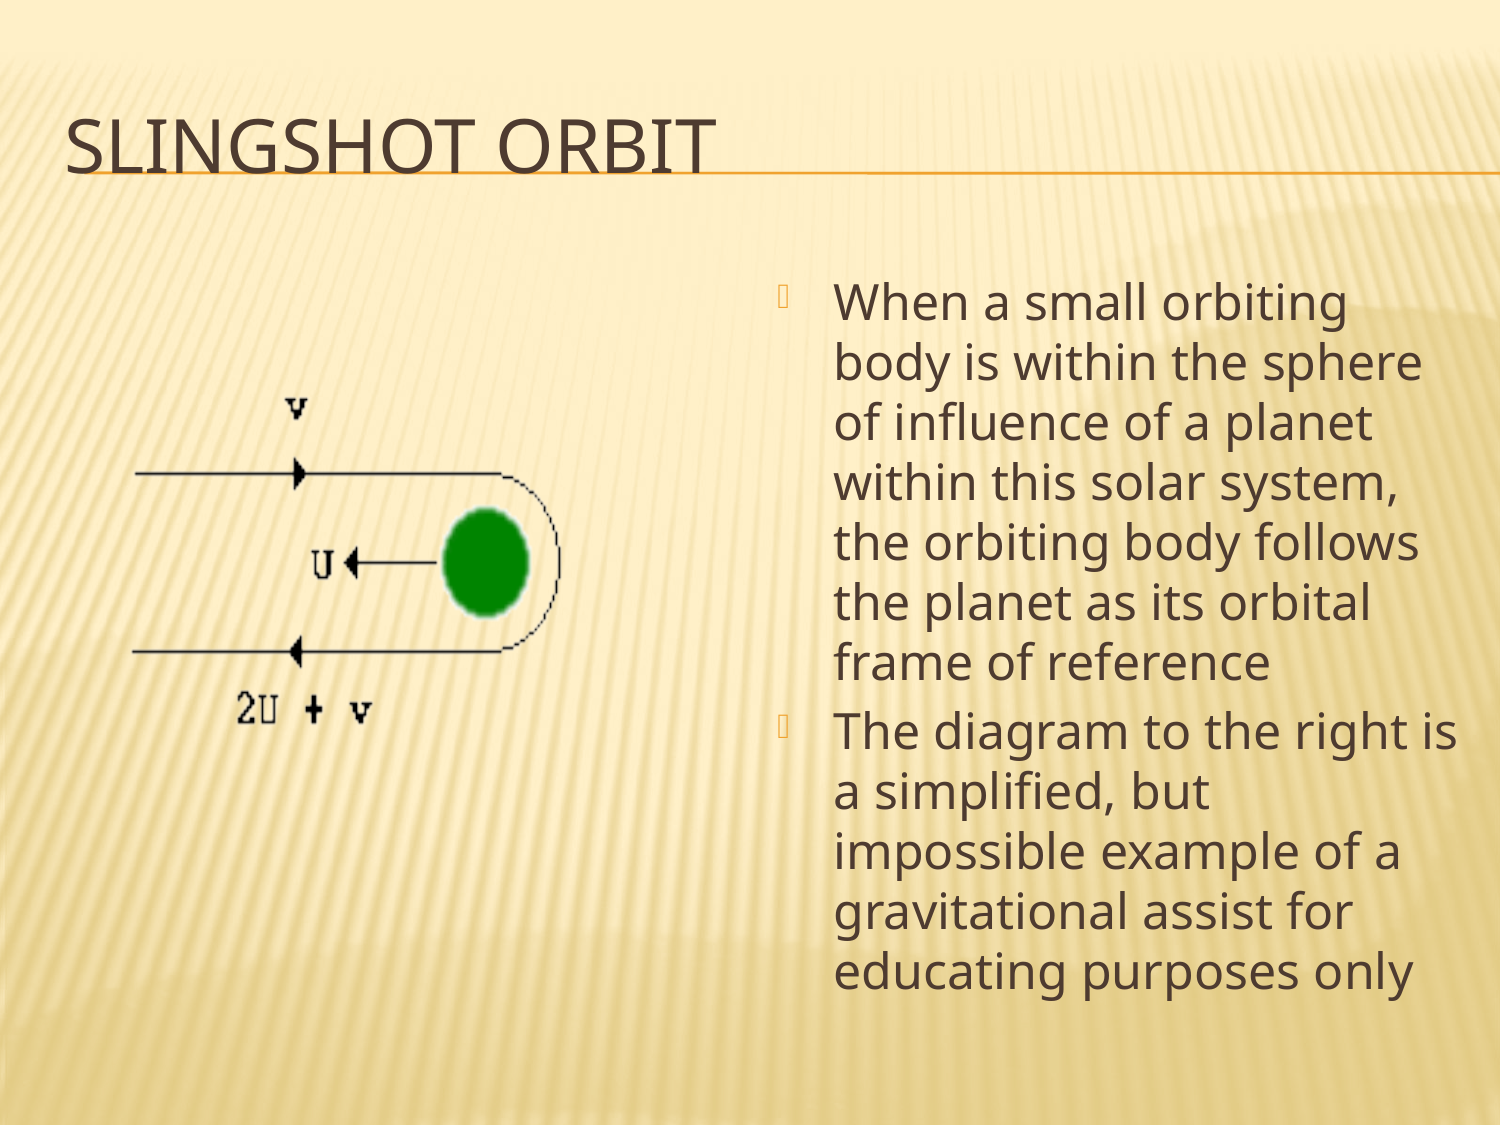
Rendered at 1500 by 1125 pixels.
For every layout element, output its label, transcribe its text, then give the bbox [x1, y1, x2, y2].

title Slingshot orbit [49, 75, 1475, 213]
list When a small orbiting body is within the sphere of influence of a planet within this solar system, the orbiting body follows the planet as its orbital frame of reference The diagram to the right is a simplified, but impossible example of a gravitational assist for educating purposes only [762, 262, 1475, 1038]
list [62, 362, 651, 807]
